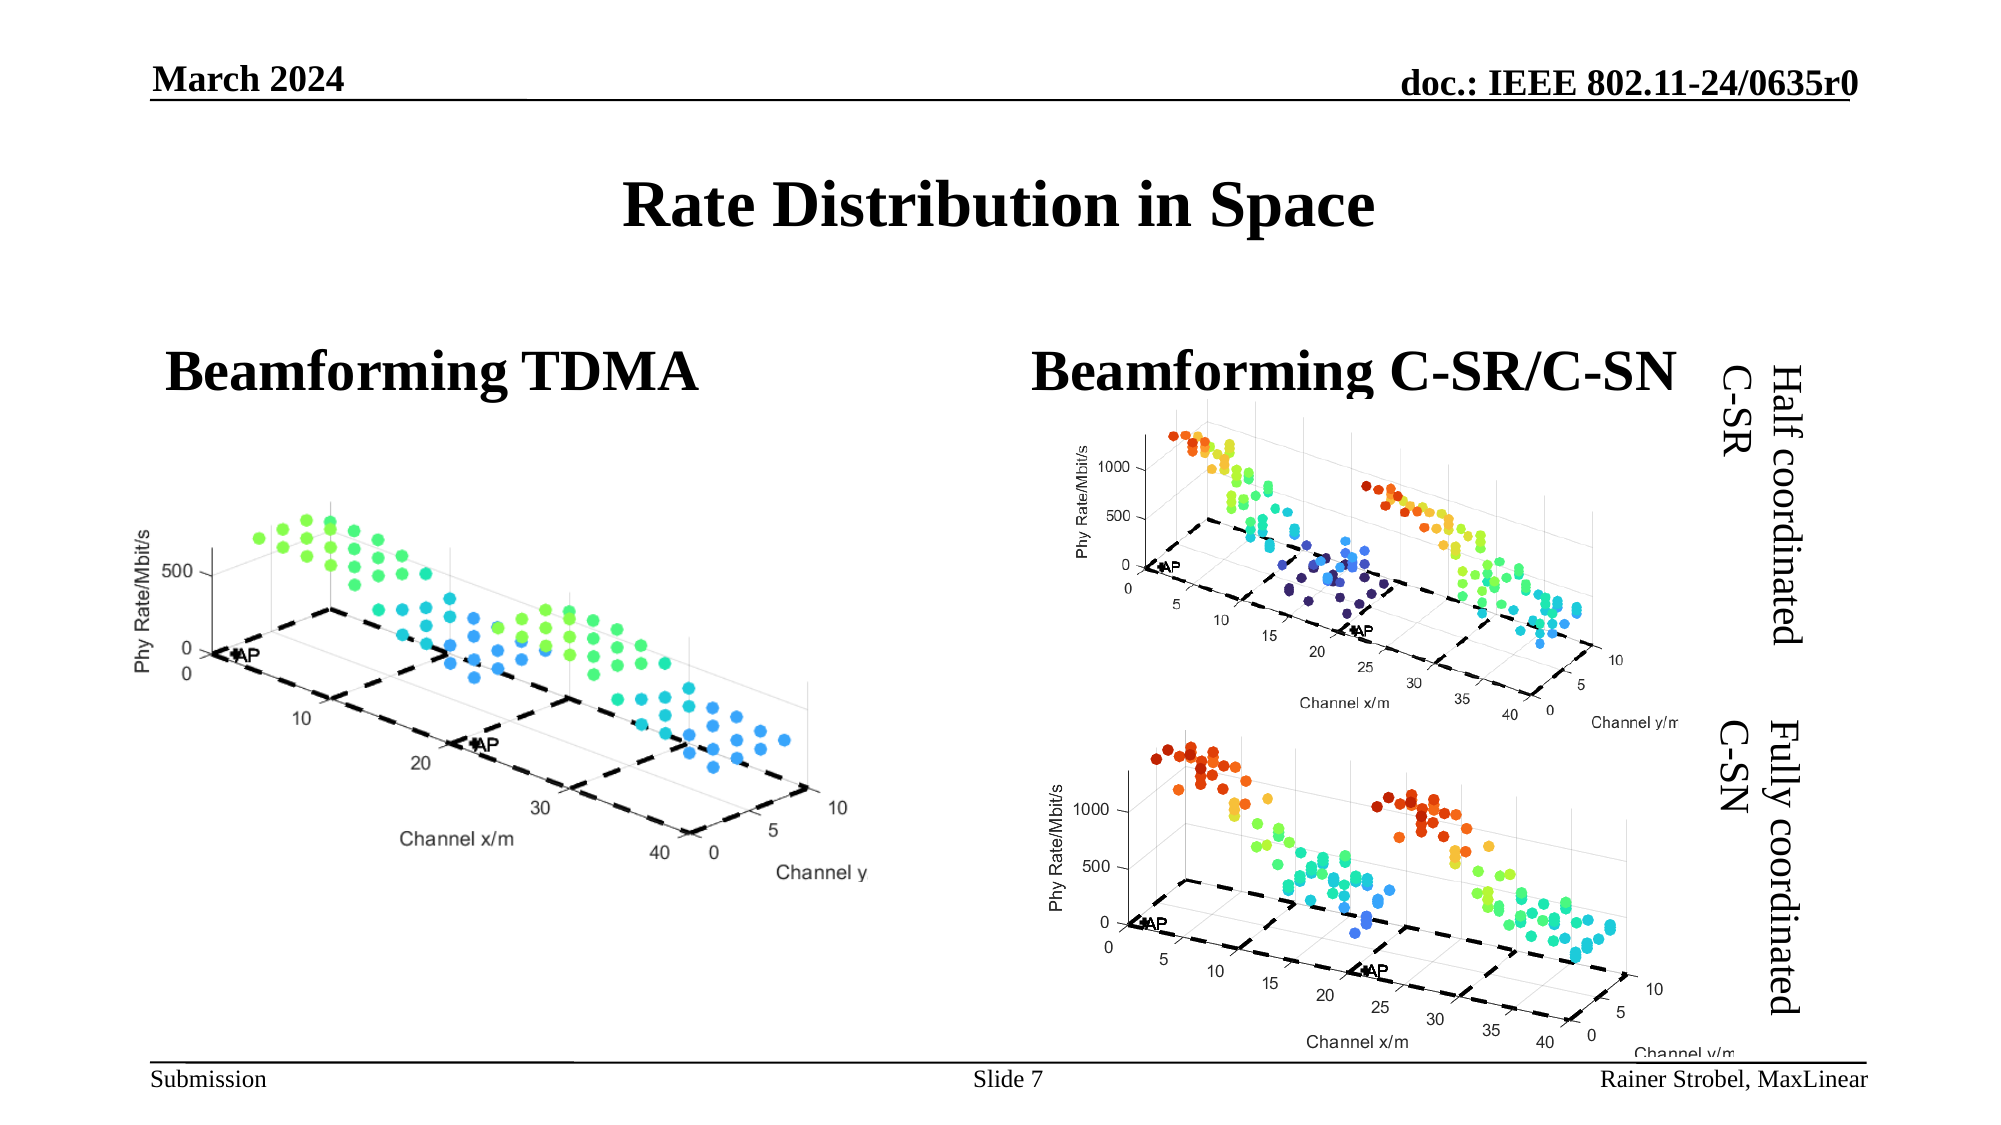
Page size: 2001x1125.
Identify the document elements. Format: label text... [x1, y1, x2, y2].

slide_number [152, 54, 563, 100]
picture [1037, 399, 1735, 1057]
list Beamforming TDMA [149, 324, 984, 1000]
text_box Fully coordinated C-SN [1705, 705, 1820, 1057]
footer Rainer Strobel, MaxLinear [1171, 1061, 1869, 1093]
title Rate Distribution in Space [149, 112, 1850, 288]
picture [117, 499, 868, 883]
slide_number Slide 7 [950, 1061, 1067, 1123]
list Beamforming C-SR/C-SN [1016, 324, 1850, 1000]
text_box Half coordinated C-SR [1708, 349, 1823, 663]
